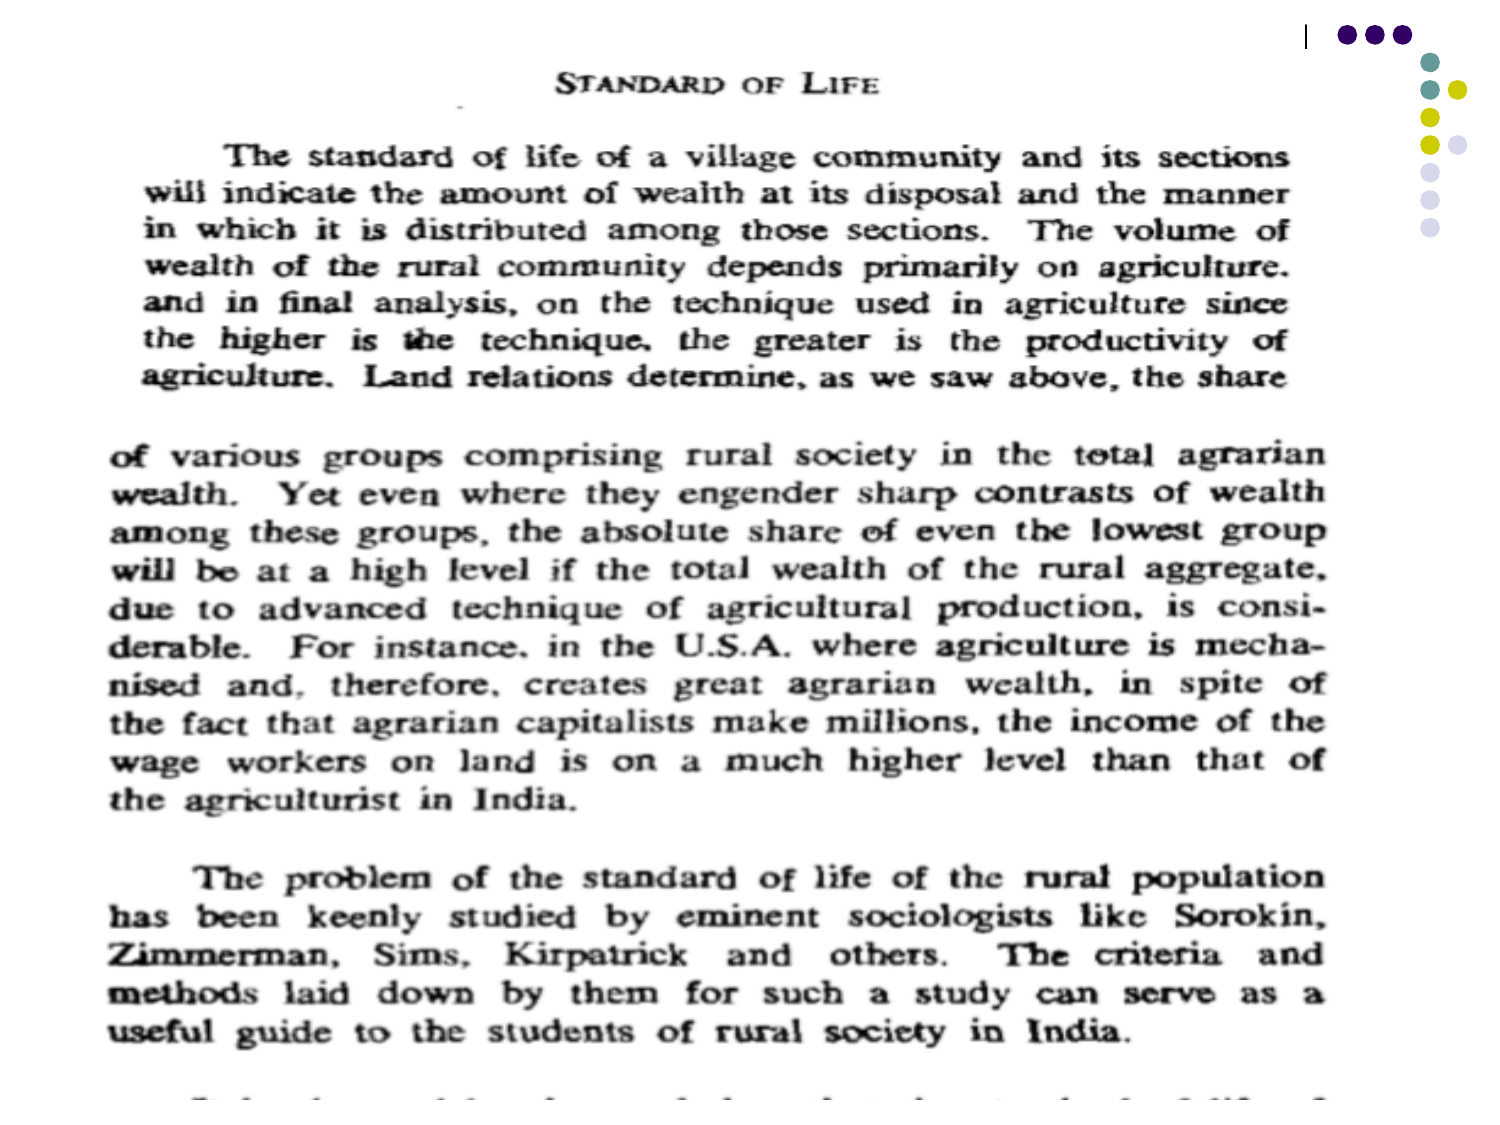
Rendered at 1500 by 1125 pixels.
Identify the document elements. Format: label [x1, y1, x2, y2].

picture [0, 48, 1438, 1101]
